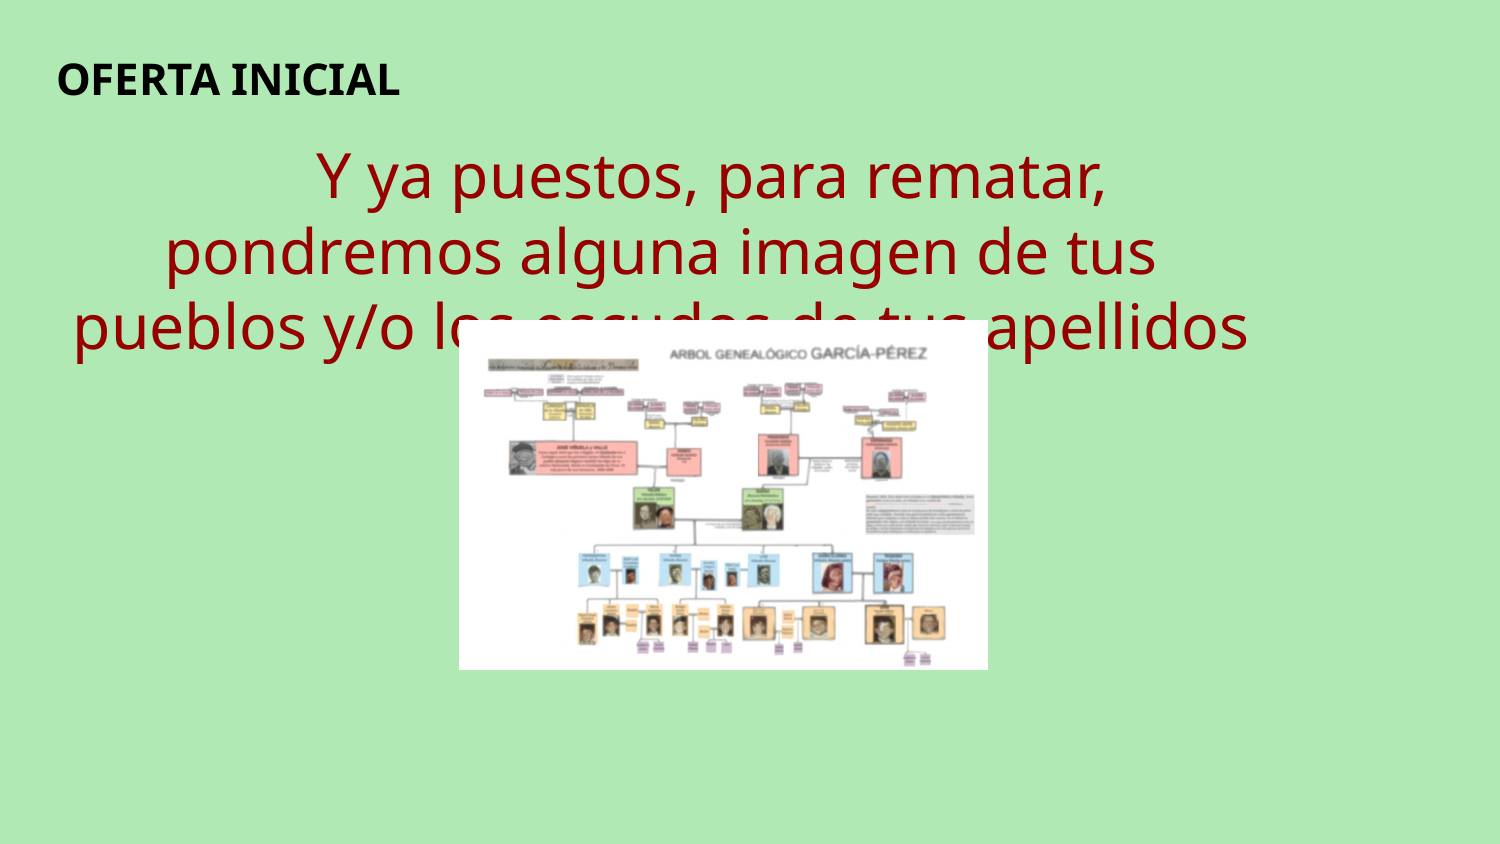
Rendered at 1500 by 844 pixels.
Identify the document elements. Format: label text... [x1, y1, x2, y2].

list OFERTA INICIAL [41, 36, 460, 157]
picture [458, 320, 988, 670]
list Y ya puestos, para rematar, pondremos alguna imagen de tus pueblos y/o los escudos de tus apellidos [48, 112, 1275, 305]
